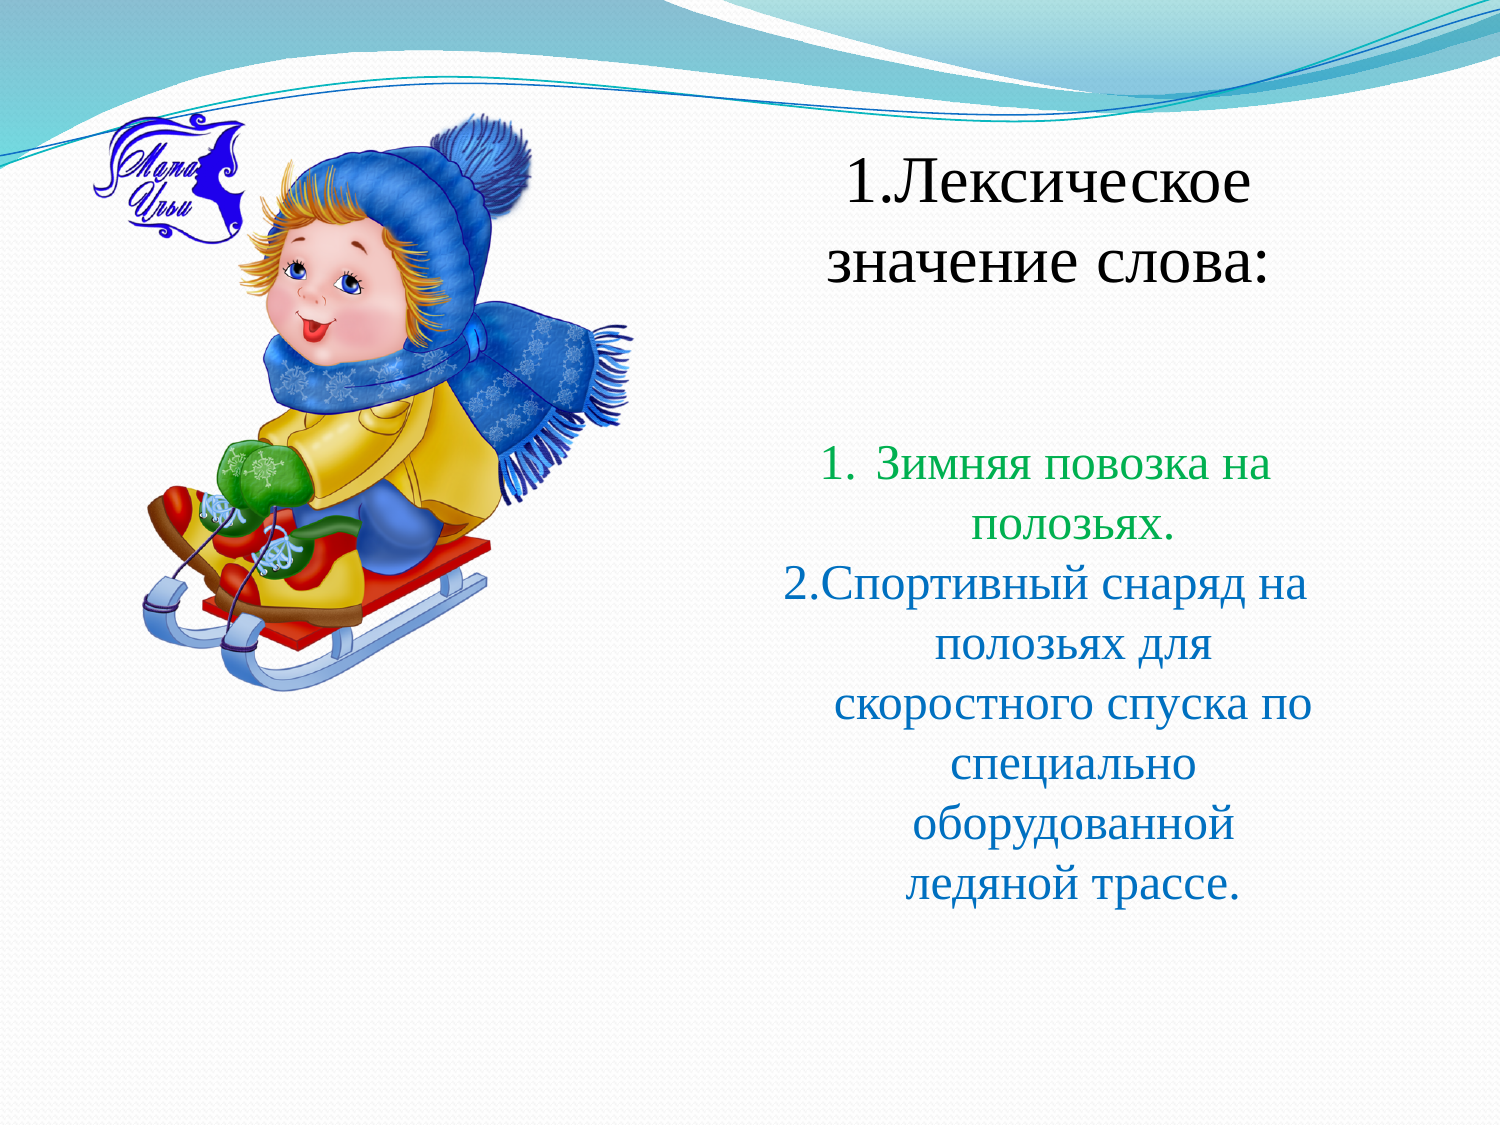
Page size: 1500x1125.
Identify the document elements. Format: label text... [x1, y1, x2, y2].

text_box 1.Лексическое значение слова: [773, 128, 1325, 421]
text_box Зимняя повозка на полозьях. 2.Спортивный снаряд на полозьях для скоростного спуска по специально оборудованной ледяной трассе. [679, 421, 1336, 917]
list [81, 105, 669, 704]
